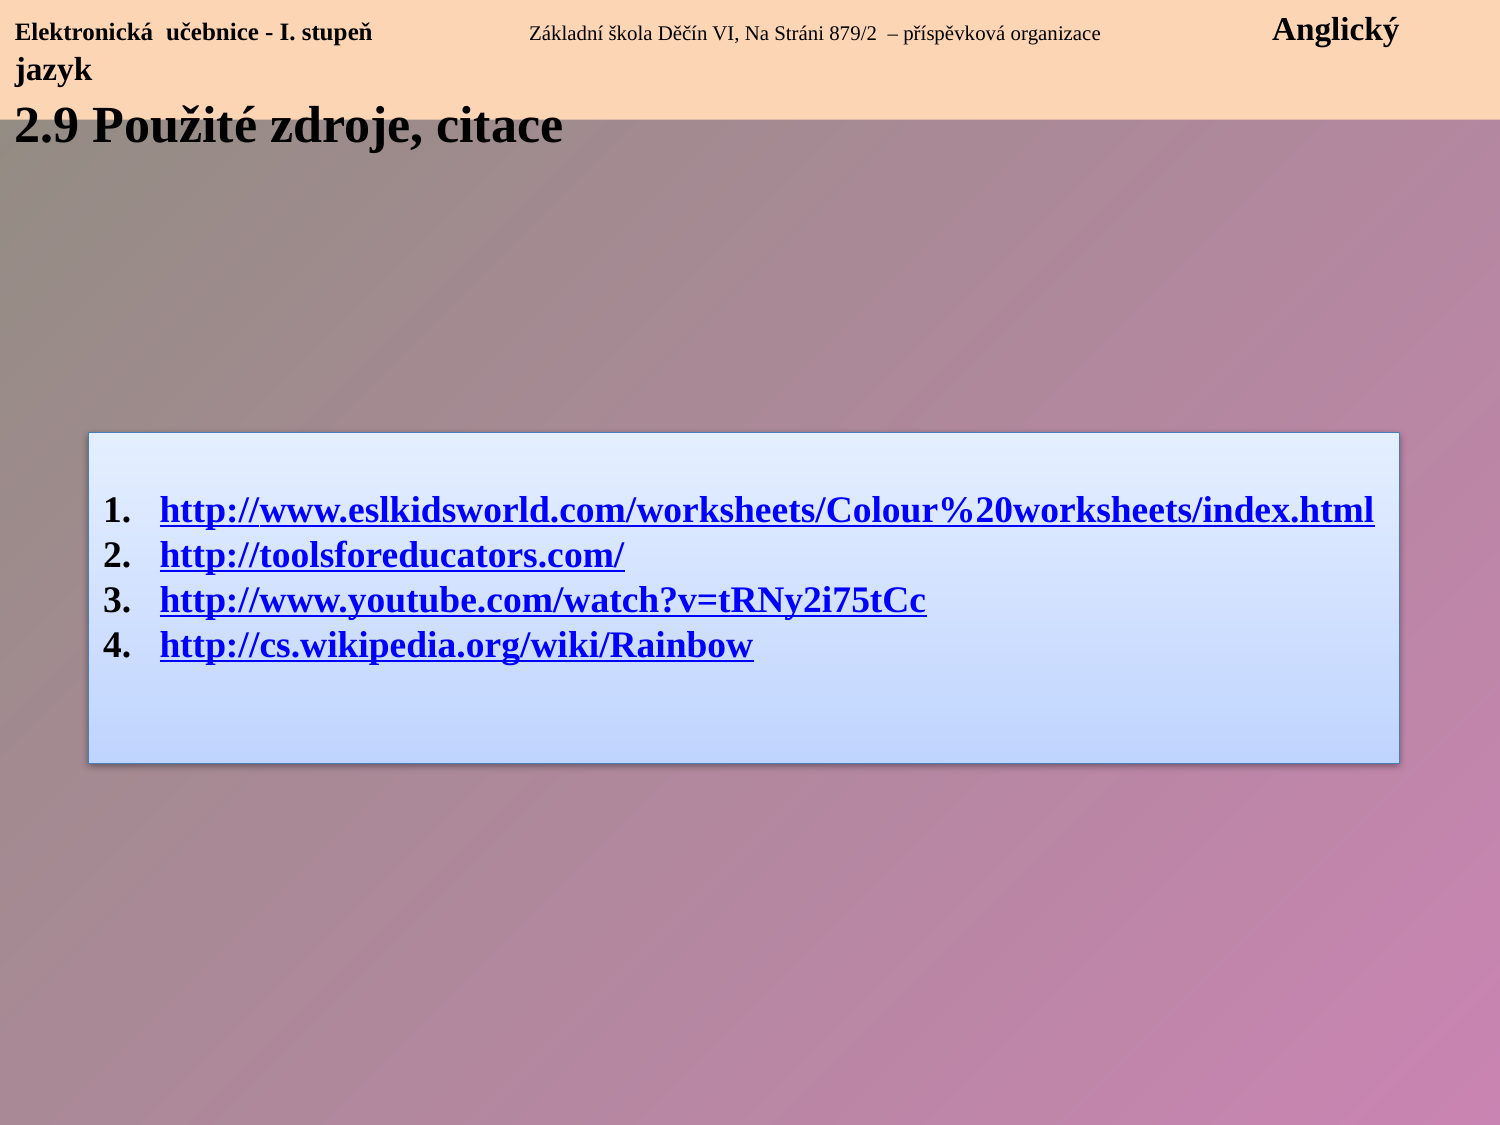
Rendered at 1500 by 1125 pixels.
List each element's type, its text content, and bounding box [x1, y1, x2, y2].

text_box http://www.eslkidsworld.com/worksheets/Colour%20worksheets/index.html http://toolsforeducators.com/ http://www.youtube.com/watch?v=tRNy2i75tCc http://cs.wikipedia.org/wiki/Rainbow [88, 432, 1400, 764]
text_box 2.9 Použité zdroje, citace [0, 82, 703, 160]
text_box Elektronická učebnice - I. stupeň Základní škola Děčín VI, Na Stráni 879/2 – příspěvková organizace Anglický jazyk [0, 0, 1500, 120]
